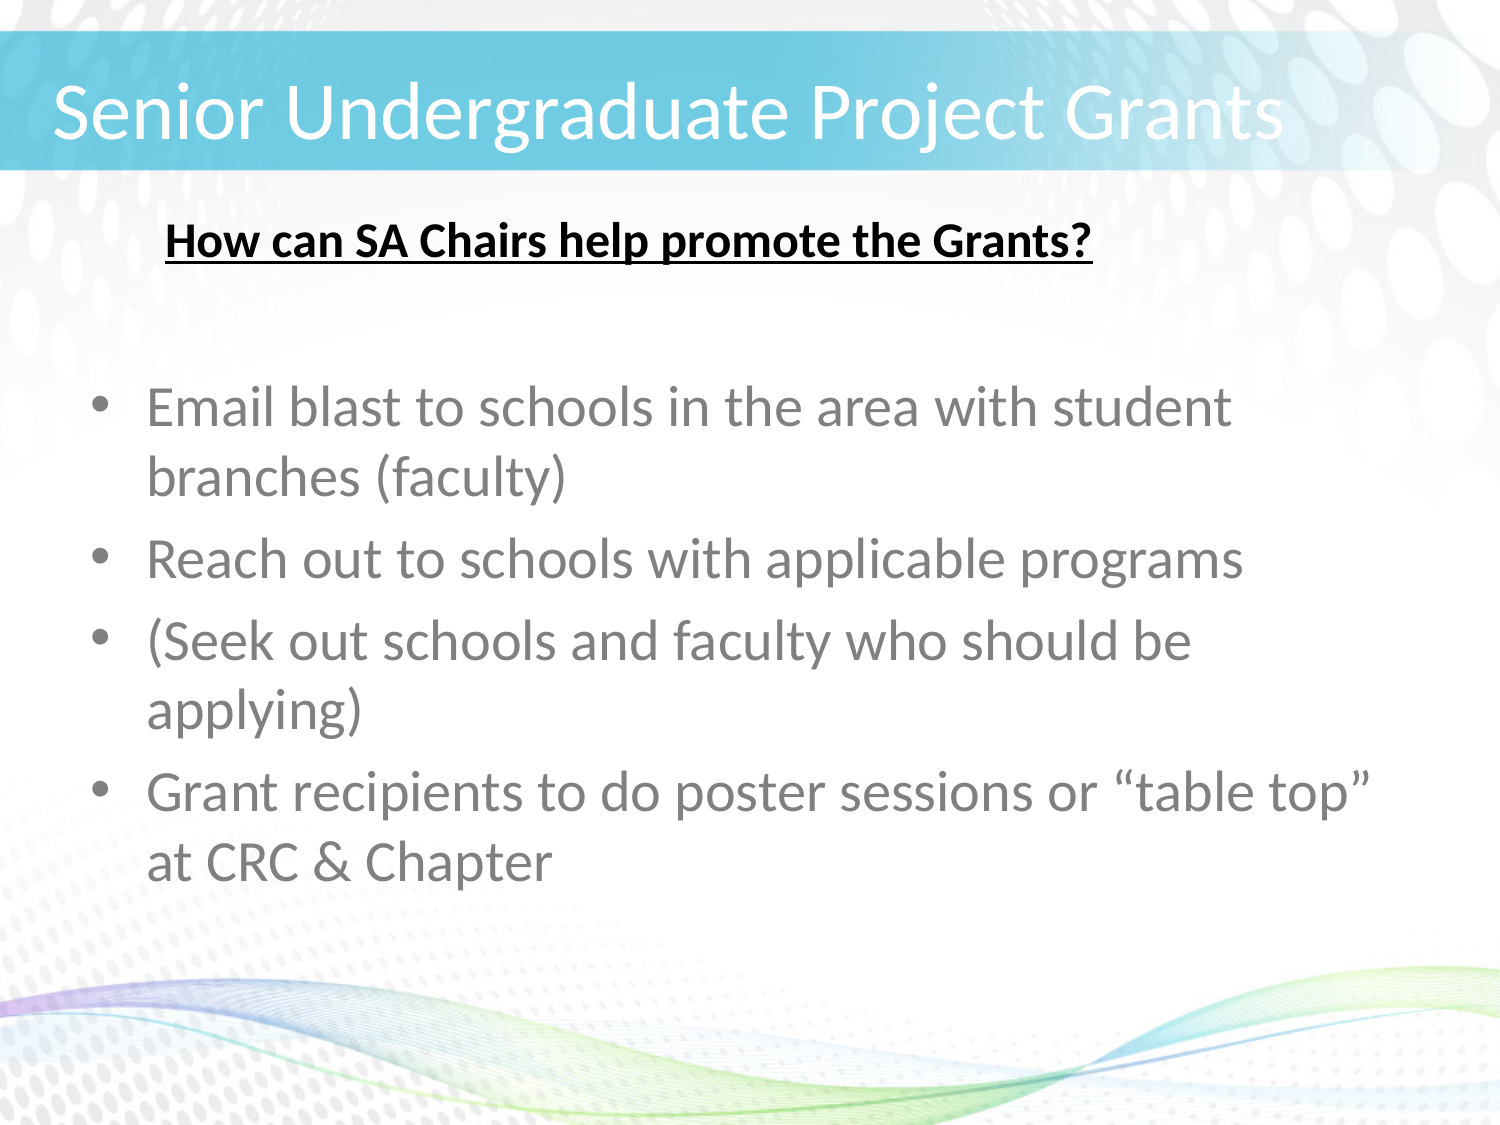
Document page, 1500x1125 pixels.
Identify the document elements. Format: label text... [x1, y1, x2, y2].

list How can SA Chairs help promote the Grants? Email blast to schools in the area with student branches (faculty) Reach out to schools with applicable programs (Seek out schools and faculty who should be applying) Grant recipients to do poster sessions or “table top” at CRC & Chapter [75, 200, 1425, 1005]
picture [0, 0, 1500, 1125]
title Senior Undergraduate Project Grants [37, 37, 1388, 175]
